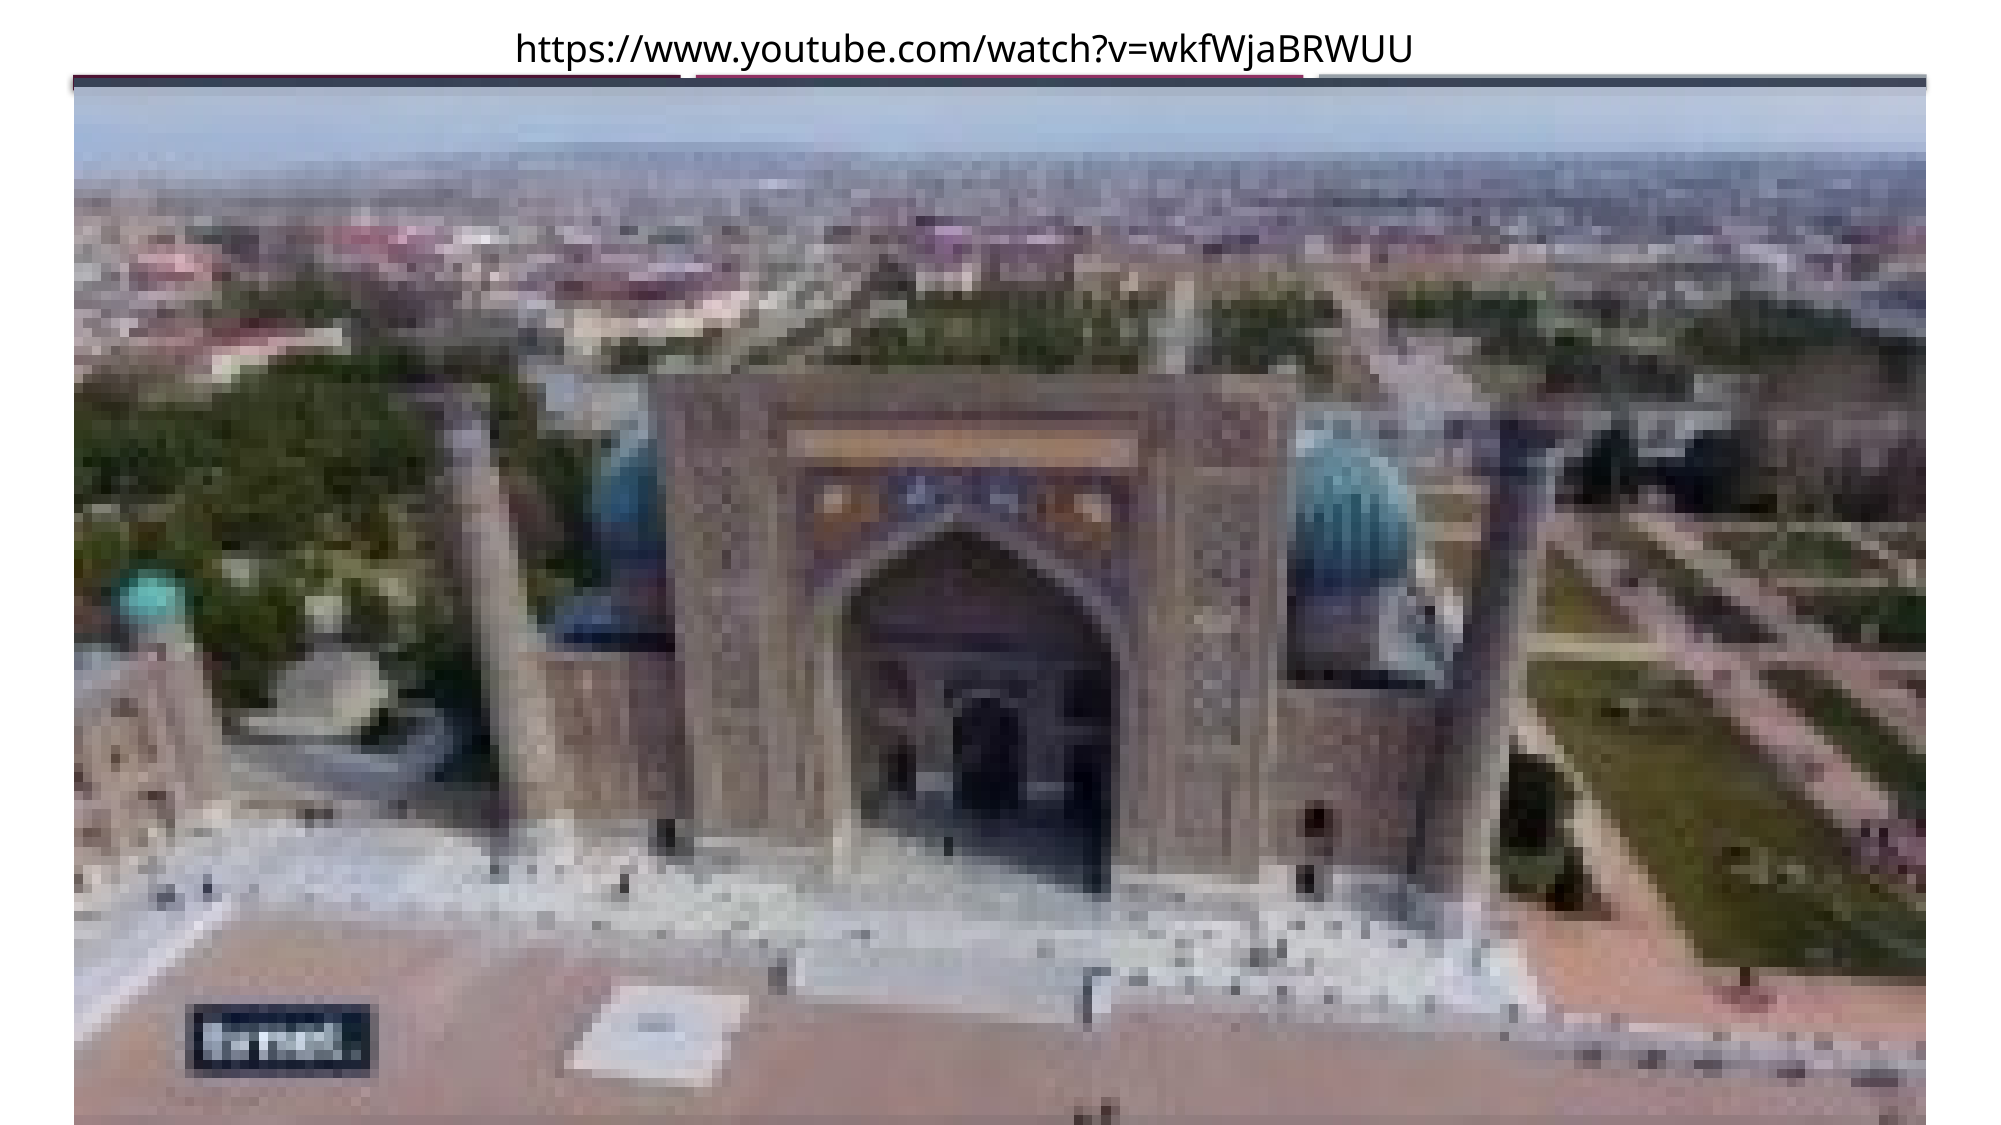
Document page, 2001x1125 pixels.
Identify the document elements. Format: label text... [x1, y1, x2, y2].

text_box https://www.youtube.com/watch?v=wkfWjaBRWUU [500, 17, 1500, 75]
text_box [72, 77, 1928, 1125]
